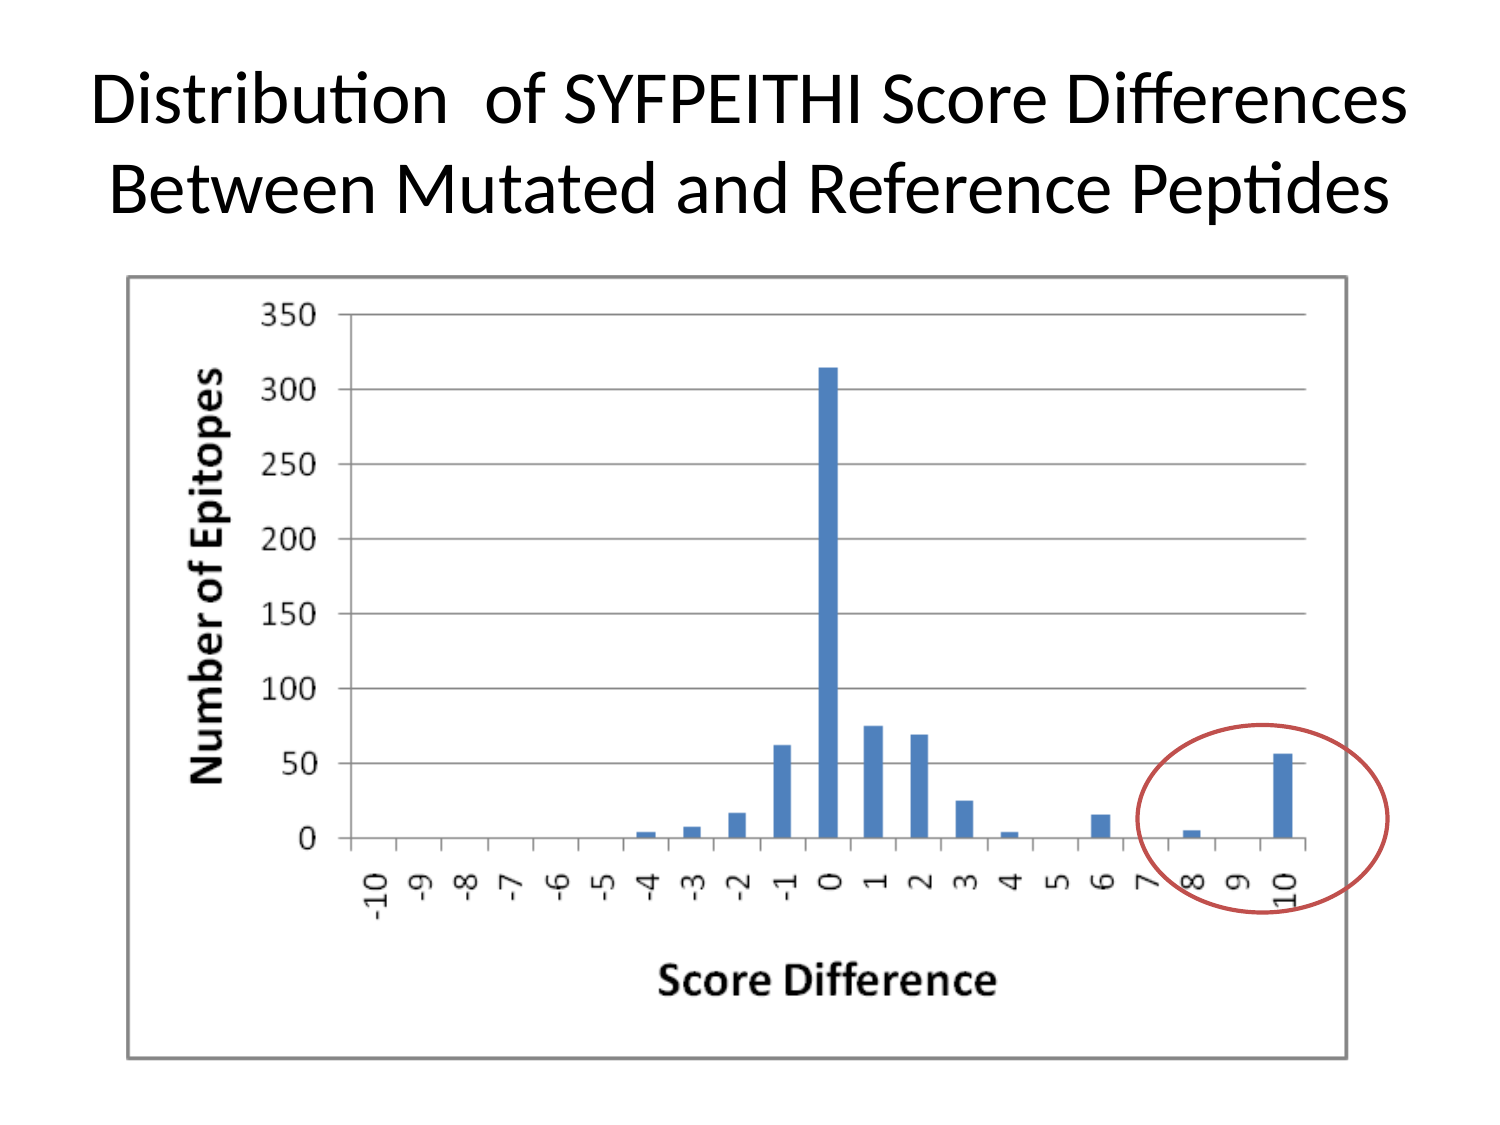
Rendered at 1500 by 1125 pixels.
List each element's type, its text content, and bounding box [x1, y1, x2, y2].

text_box [1354, 752, 1390, 886]
picture [124, 274, 1351, 1062]
title Distribution of SYFPEITHI Score Differences Between Mutated and Reference Peptides [74, 44, 1426, 233]
